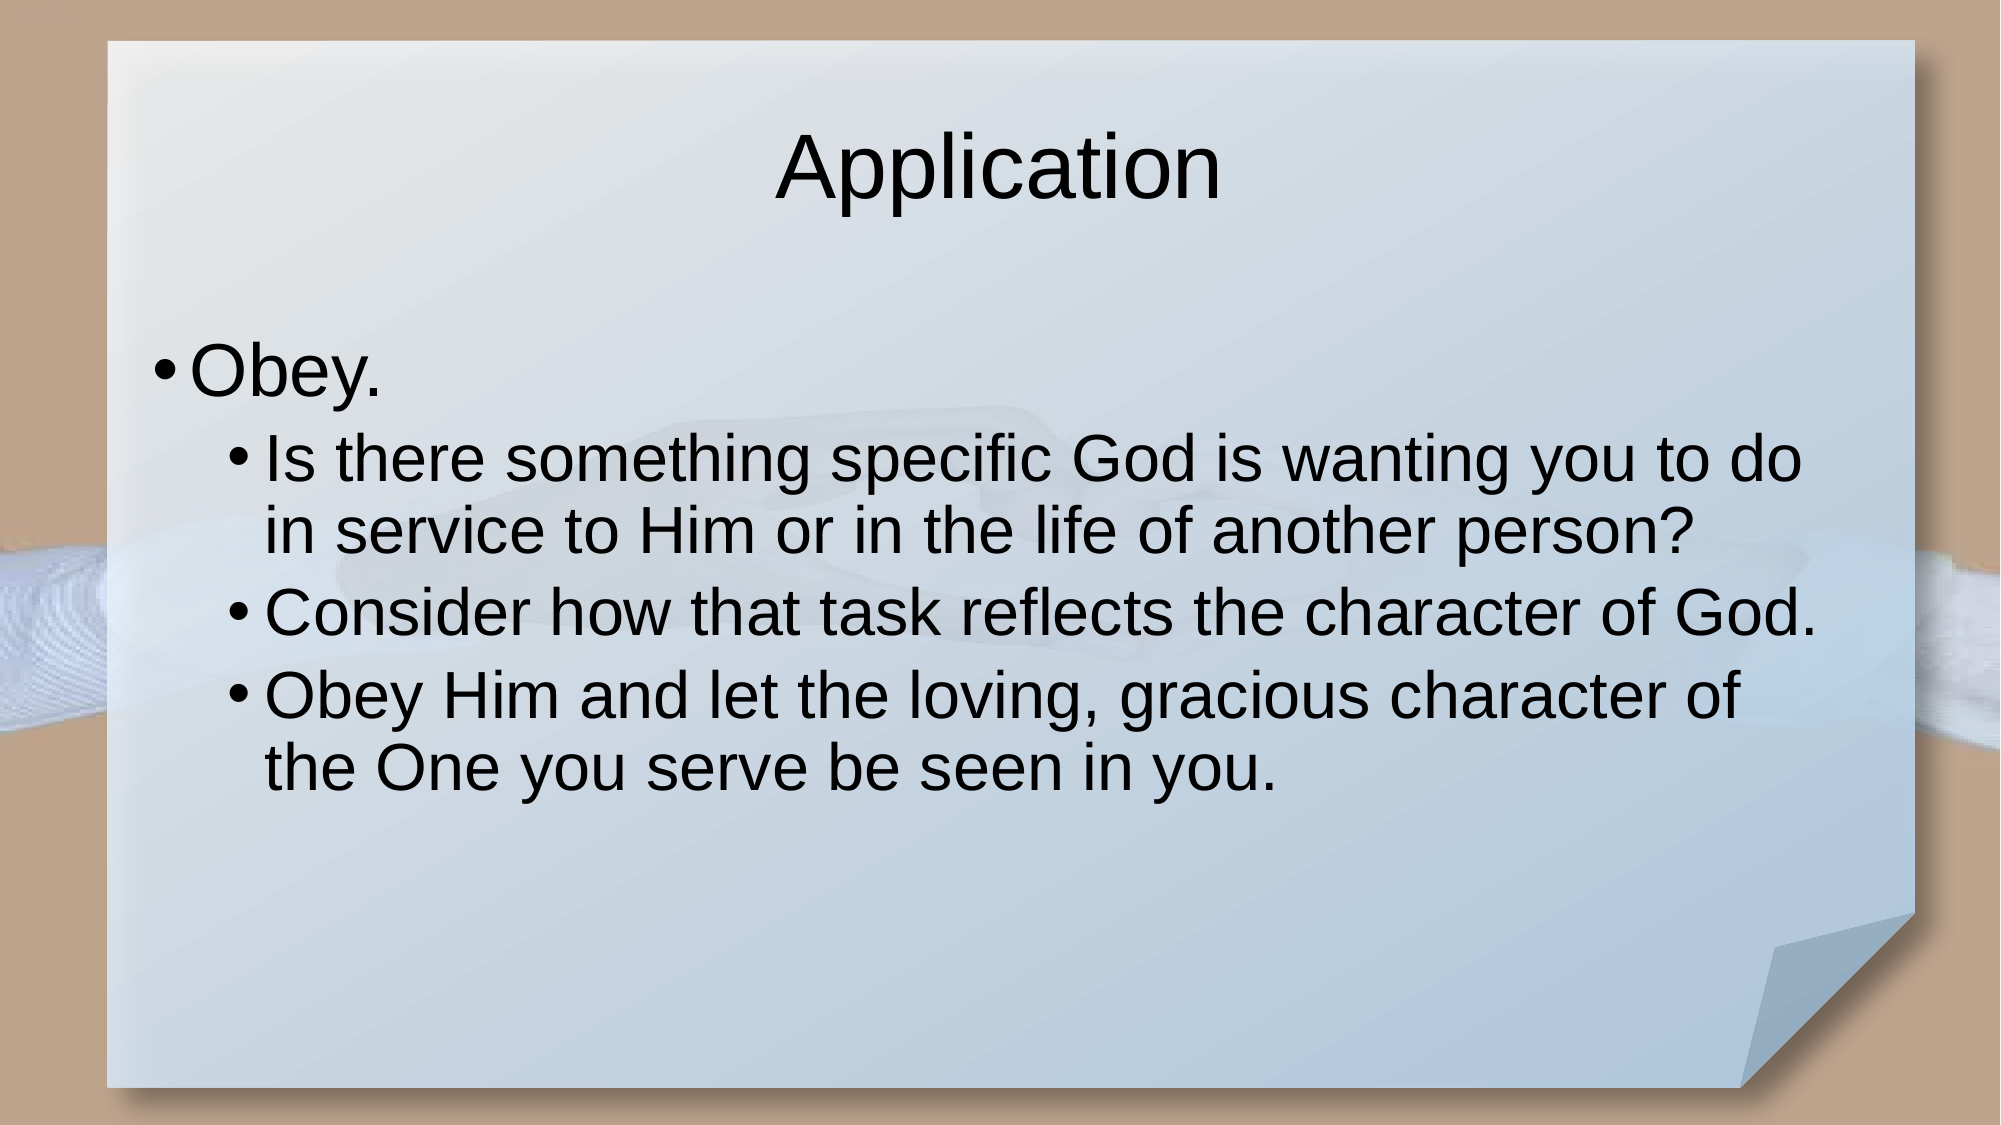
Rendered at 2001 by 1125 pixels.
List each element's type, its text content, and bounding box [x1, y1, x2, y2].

list Obey. Is there something specific God is wanting you to do in service to Him or in the life of another person? Consider how that task reflects the character of God. Obey Him and let the loving, gracious character of the One you serve be seen in you. [137, 324, 1863, 1014]
title Application [137, 59, 1863, 278]
picture [0, 0, 2001, 1125]
